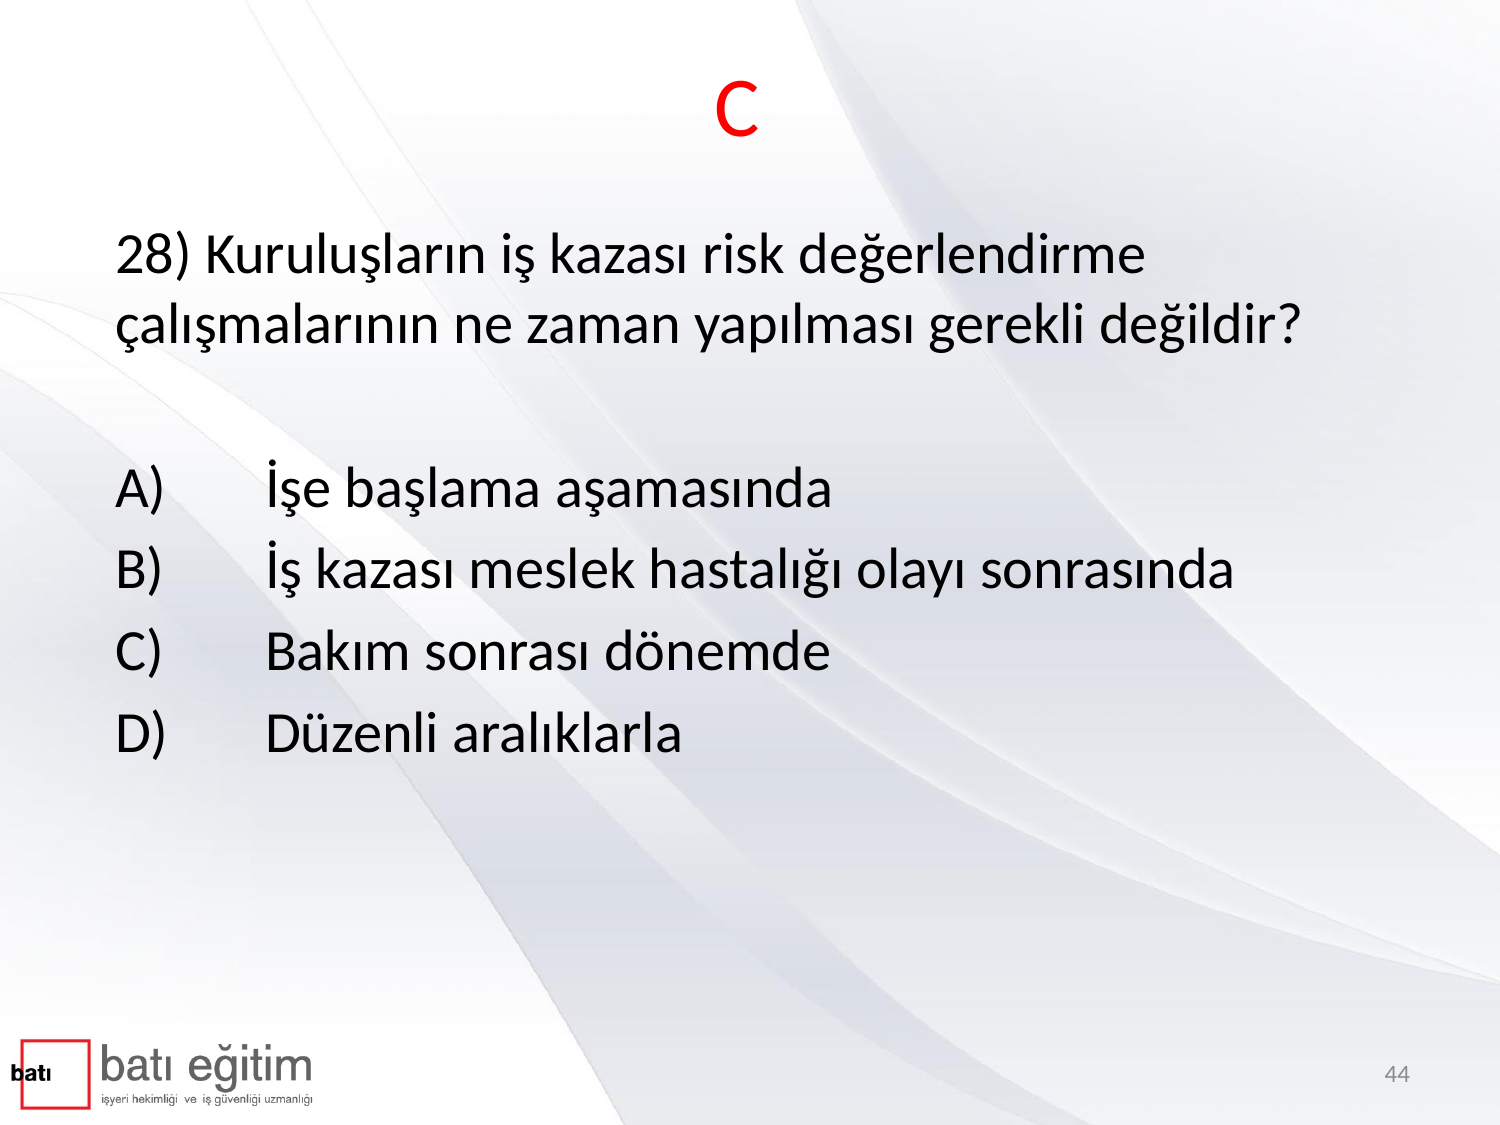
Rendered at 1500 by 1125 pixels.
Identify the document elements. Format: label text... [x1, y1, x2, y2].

subtitle 28) Kuruluşların iş kazası risk değerlendirme çalışmalarının ne zaman yapılması gerekli değildir? A) İşe başlama aşamasında B) İş kazası meslek hastalığı olayı sonrasında C) Bakım sonrası dönemde D) Düzenli aralıklarla [100, 208, 1376, 988]
title C [100, 42, 1376, 161]
slide_number 44 [1074, 1042, 1425, 1103]
picture [0, 0, 1500, 1125]
